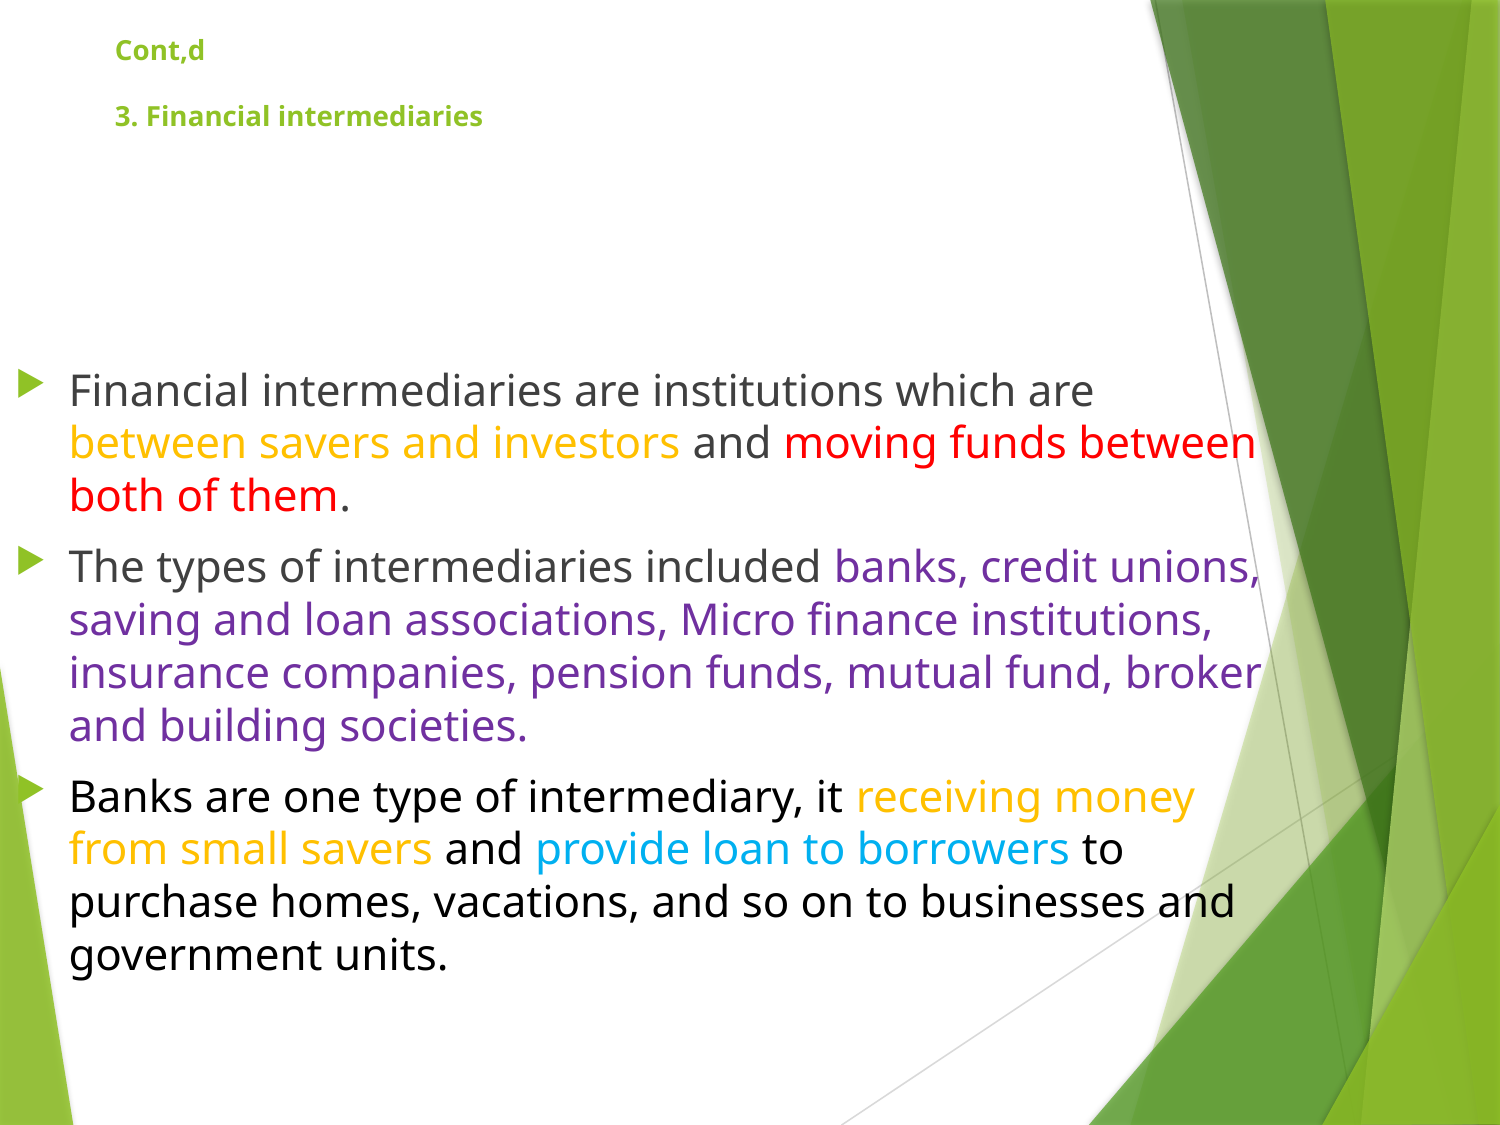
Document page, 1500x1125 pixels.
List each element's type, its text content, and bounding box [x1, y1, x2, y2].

list Financial intermediaries are institutions which are between savers and investors and moving funds between both of them. The types of intermediaries included banks, credit unions, saving and loan associations, Micro finance institutions, insurance companies, pension funds, mutual fund, broker and building societies. Banks are one type of intermediary, it receiving money from small savers and provide loan to borrowers to purchase homes, vacations, and so on to businesses and government units. [0, 354, 1300, 992]
title Cont,d 3. Financial intermediaries [99, 24, 1142, 175]
